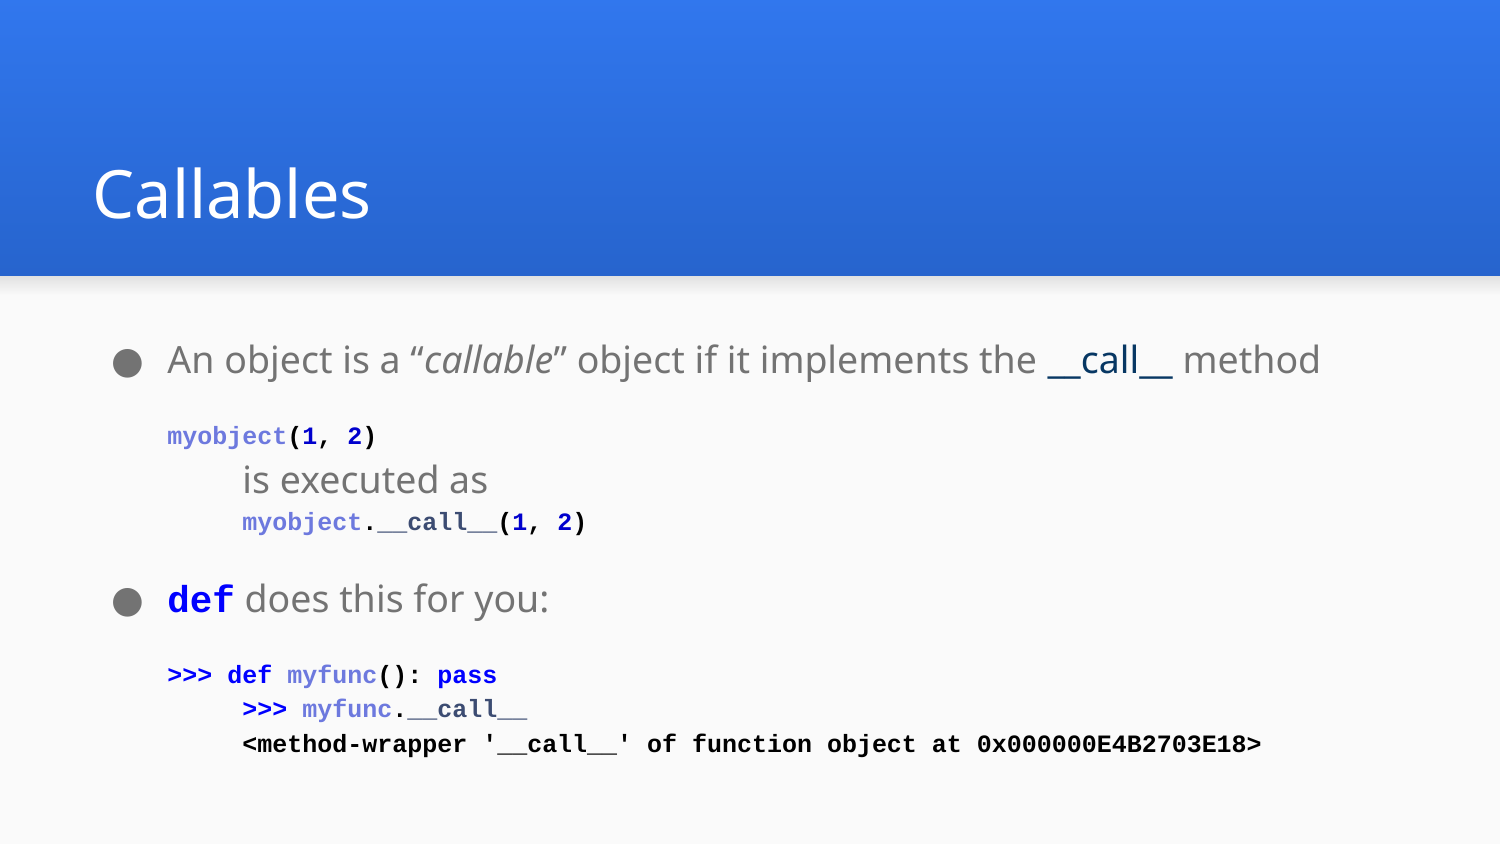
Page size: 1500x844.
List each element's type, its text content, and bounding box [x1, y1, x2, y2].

list An object is a “callable” object if it implements the __call__ method myobject(1, 2) is executed as myobject.__call__(1, 2) def does this for you: >>> def myfunc(): pass >>> myfunc.__call__ <method-wrapper '__call__' of function object at 0x000000E4B2703E18> [77, 314, 1427, 760]
title Callables [77, 121, 1427, 248]
